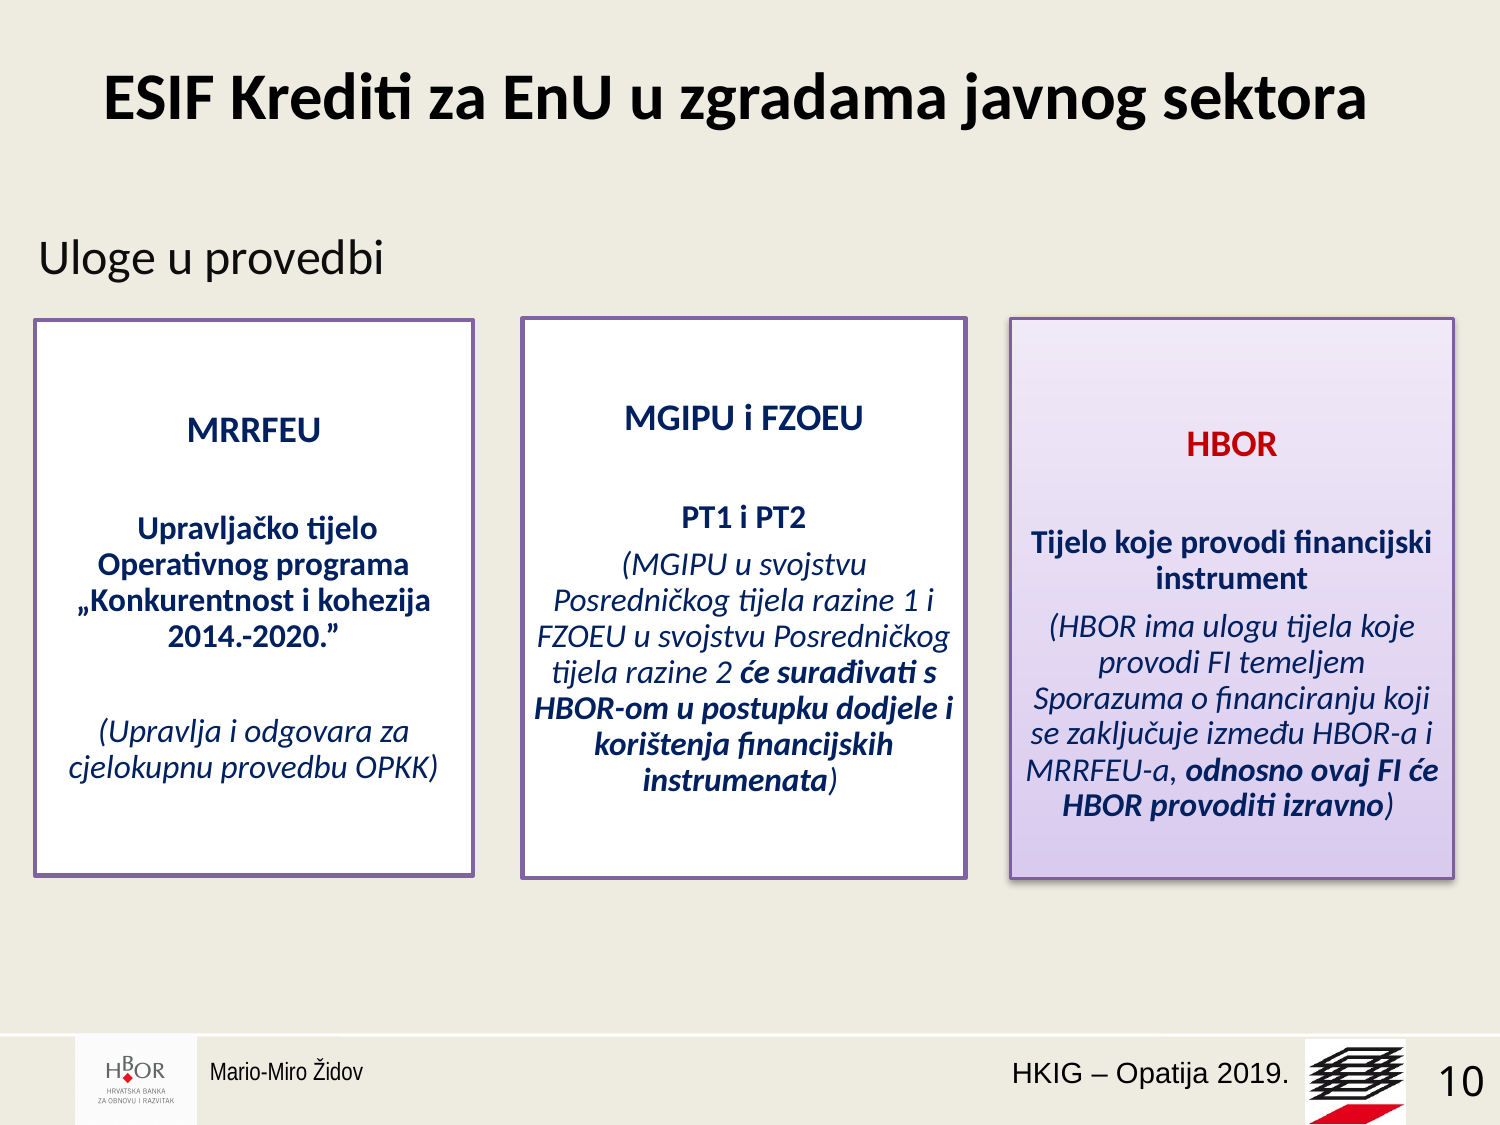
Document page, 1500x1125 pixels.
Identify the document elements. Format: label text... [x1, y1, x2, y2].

text_box Uloge u provedbi [23, 224, 1477, 314]
slide_number 10 [1316, 1046, 1500, 1125]
picture [1305, 1039, 1406, 1125]
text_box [0, 317, 1500, 879]
text_box ESIF Krediti za EnU u zgradama javnog sektora [48, 45, 1425, 161]
slide_number Mario-Miro Židov [201, 1047, 520, 1125]
picture [74, 1034, 198, 1125]
